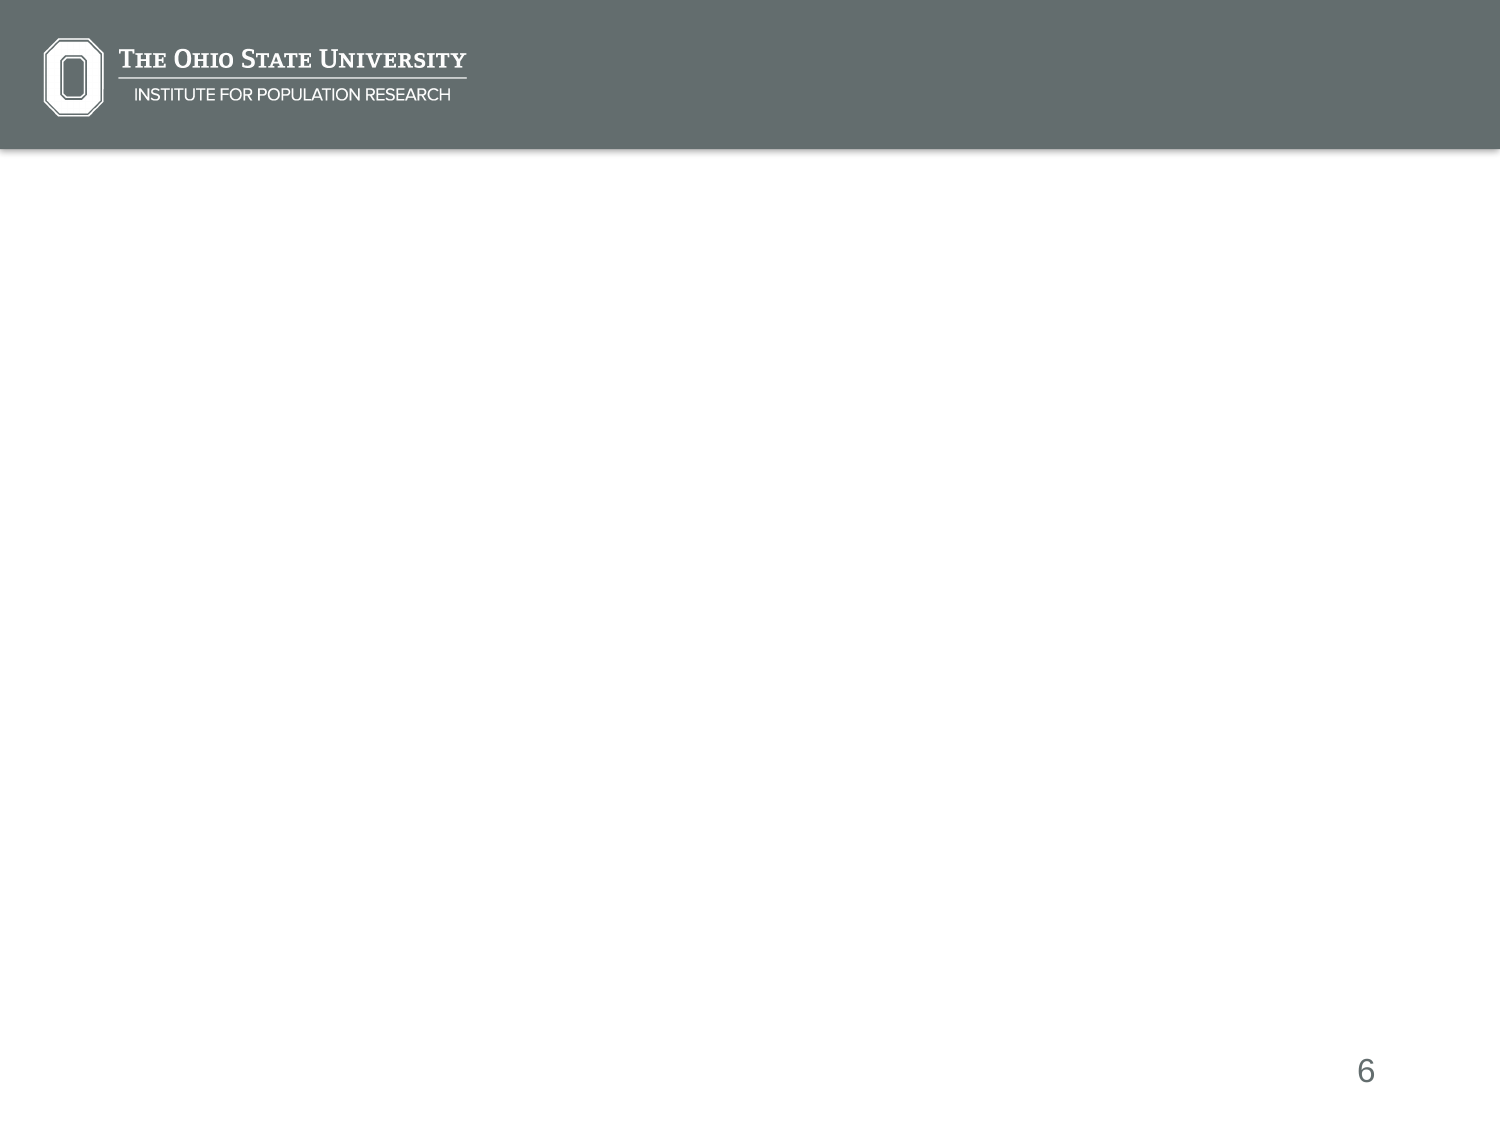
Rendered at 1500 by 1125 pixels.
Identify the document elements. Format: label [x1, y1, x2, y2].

picture [35, 28, 512, 127]
